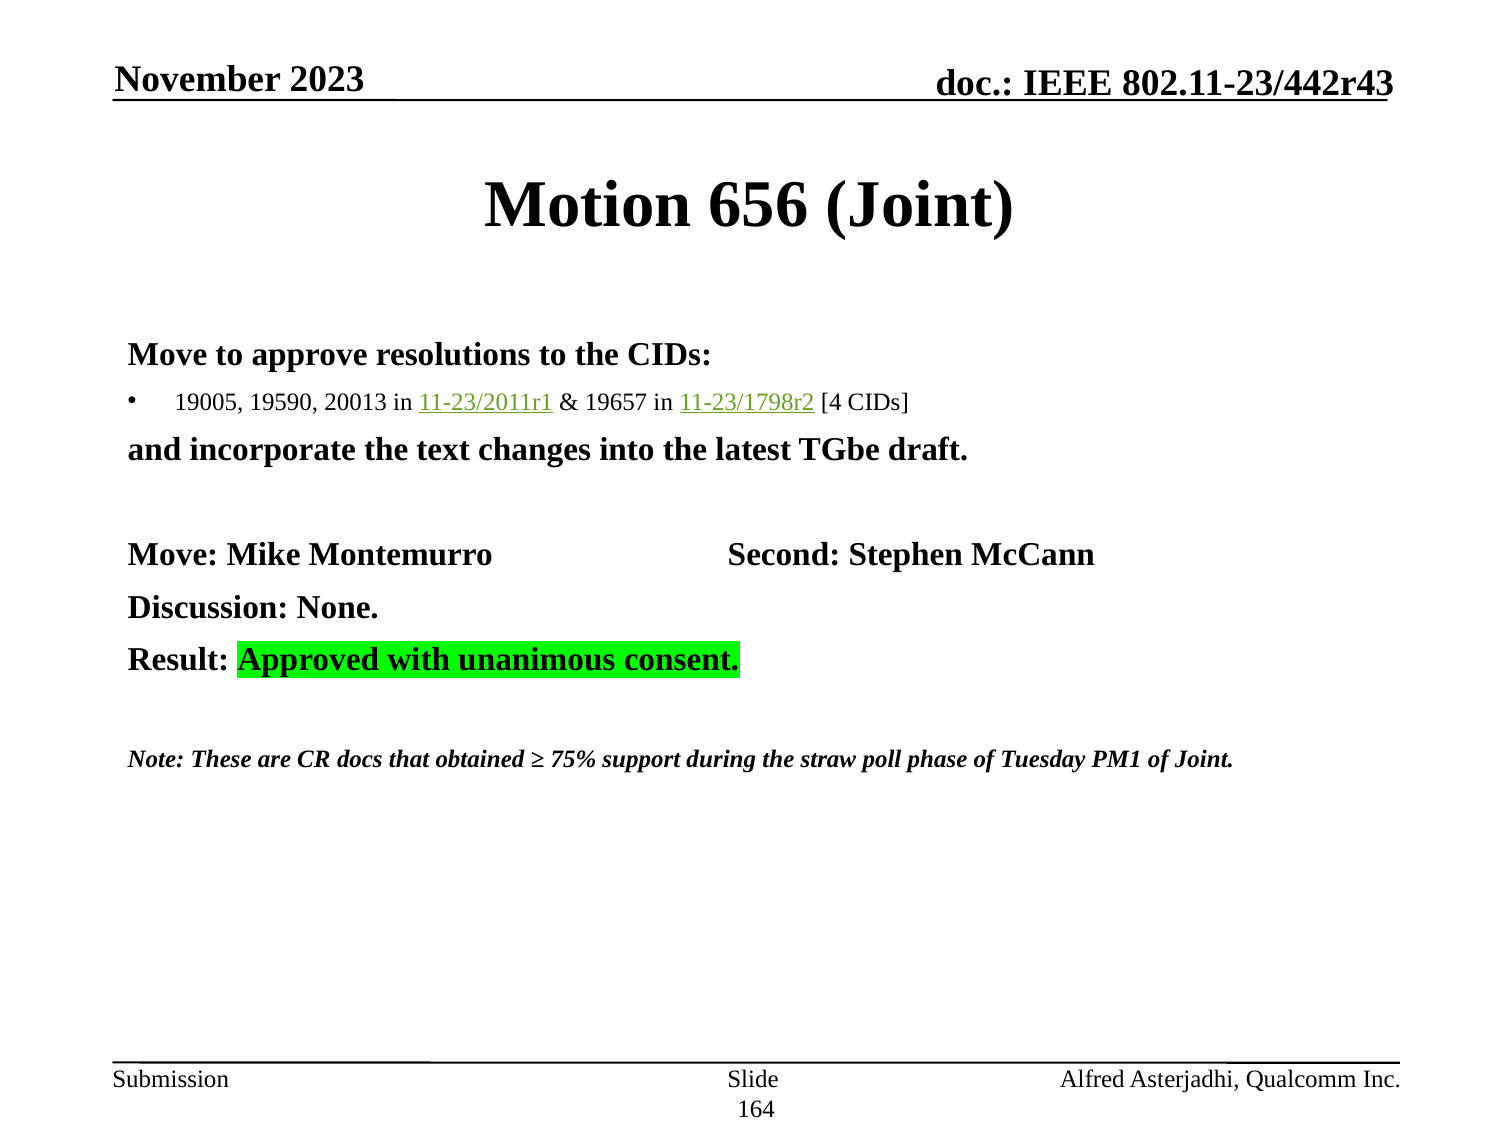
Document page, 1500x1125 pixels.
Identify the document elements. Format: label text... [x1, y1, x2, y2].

list Move to approve resolutions to the CIDs: 19005, 19590, 20013 in 11-23/2011r1 & 19657 in 11-23/1798r2 [4 CIDs] and incorporate the text changes into the latest TGbe draft. Move: Mike Montemurro Second: Stephen McCann Discussion: None. Result: Approved with unanimous consent. Note: These are CR docs that obtained ≥ 75% support during the straw poll phase of Tuesday PM1 of Joint. [112, 324, 1388, 1063]
slide_number Slide 164 [712, 1061, 800, 1123]
footer Alfred Asterjadhi, Qualcomm Inc. [878, 1061, 1402, 1093]
title Motion 656 (Joint) [112, 112, 1388, 288]
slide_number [114, 54, 423, 100]
